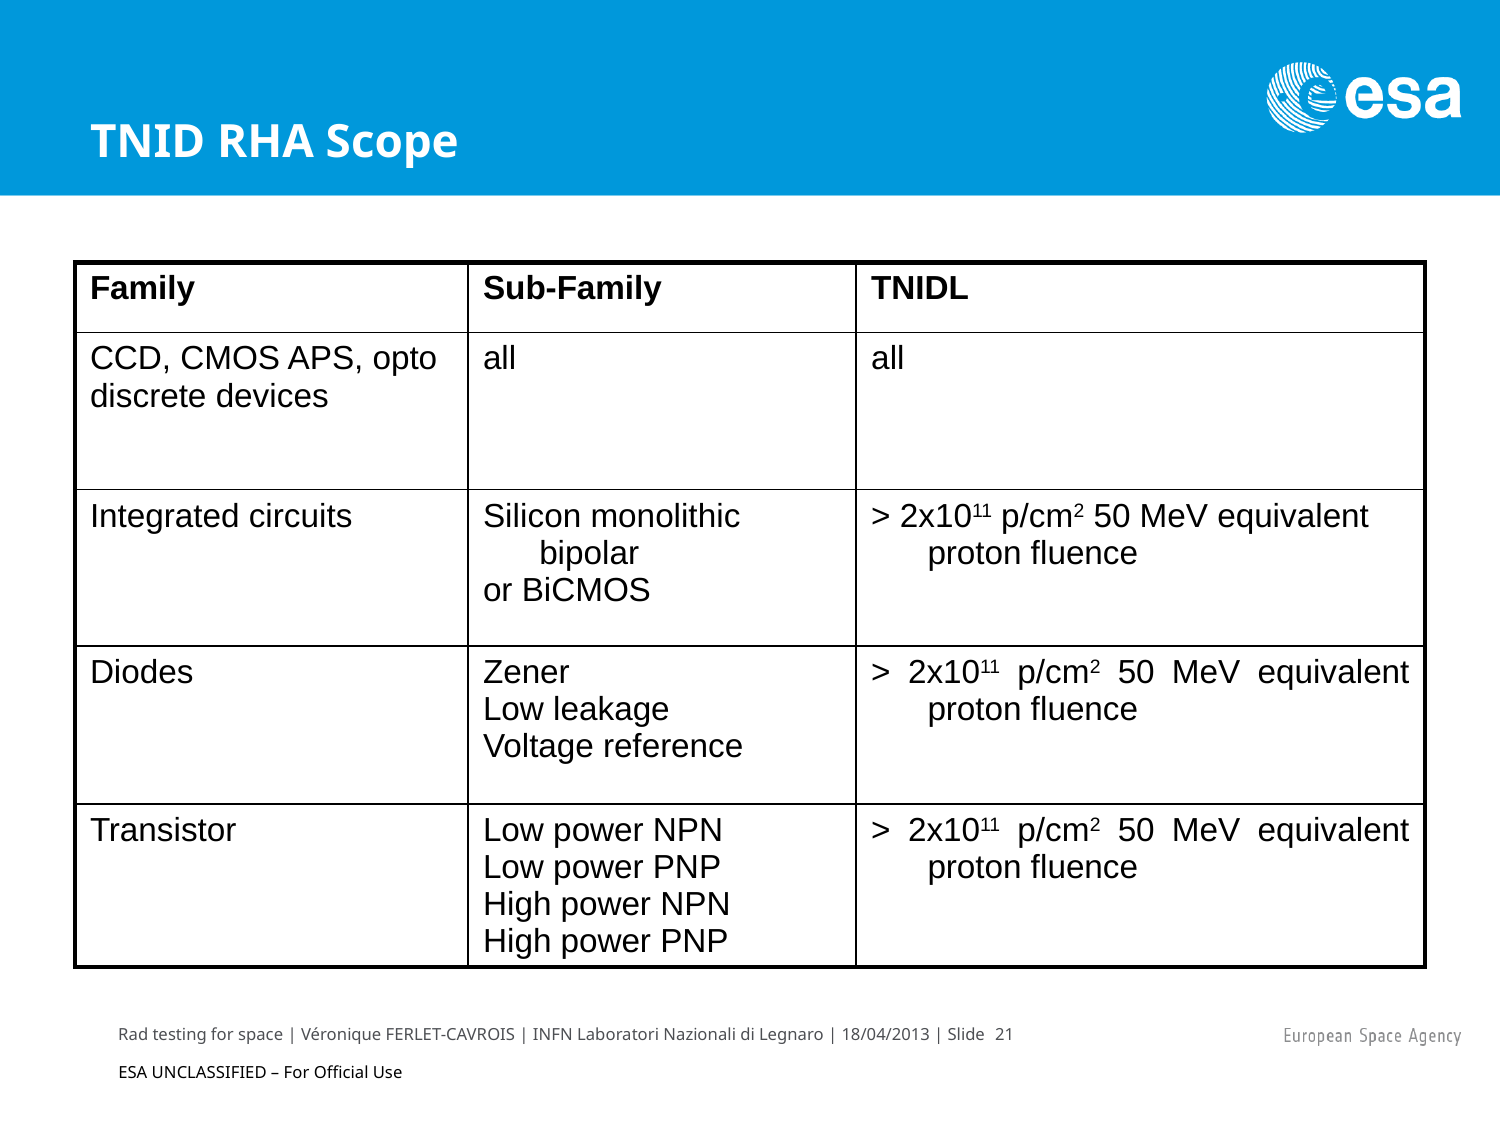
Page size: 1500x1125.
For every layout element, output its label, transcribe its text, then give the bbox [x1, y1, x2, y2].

table_cell Low power NPN Low power PNP High power NPN High power PNP [469, 805, 855, 965]
table_cell CCD, CMOS APS, opto discrete devices [77, 333, 467, 489]
table_cell > 2x1011 p/cm2 50 MeV equivalent proton fluence [857, 490, 1423, 645]
title TNID RHA Scope [75, 45, 1425, 233]
table_header TNIDL [857, 265, 1423, 332]
table_cell Integrated circuits [77, 490, 467, 645]
table_cell all [857, 333, 1423, 489]
table_cell Transistor [77, 805, 467, 965]
table_header Family [77, 265, 467, 332]
table_cell Zener Low leakage Voltage reference [469, 647, 855, 803]
table_header Sub-Family [469, 265, 855, 332]
picture [1426, 78, 1460, 118]
table_cell Silicon monolithic bipolar or BiCMOS [469, 490, 855, 645]
table_cell > 2x1011 p/cm2 50 MeV equivalent proton fluence [857, 647, 1423, 803]
table_cell all [469, 333, 855, 489]
table_cell Diodes [77, 647, 467, 803]
picture [1264, 1020, 1500, 1059]
table_cell > 2x1011 p/cm2 50 MeV equivalent proton fluence [857, 805, 1423, 965]
